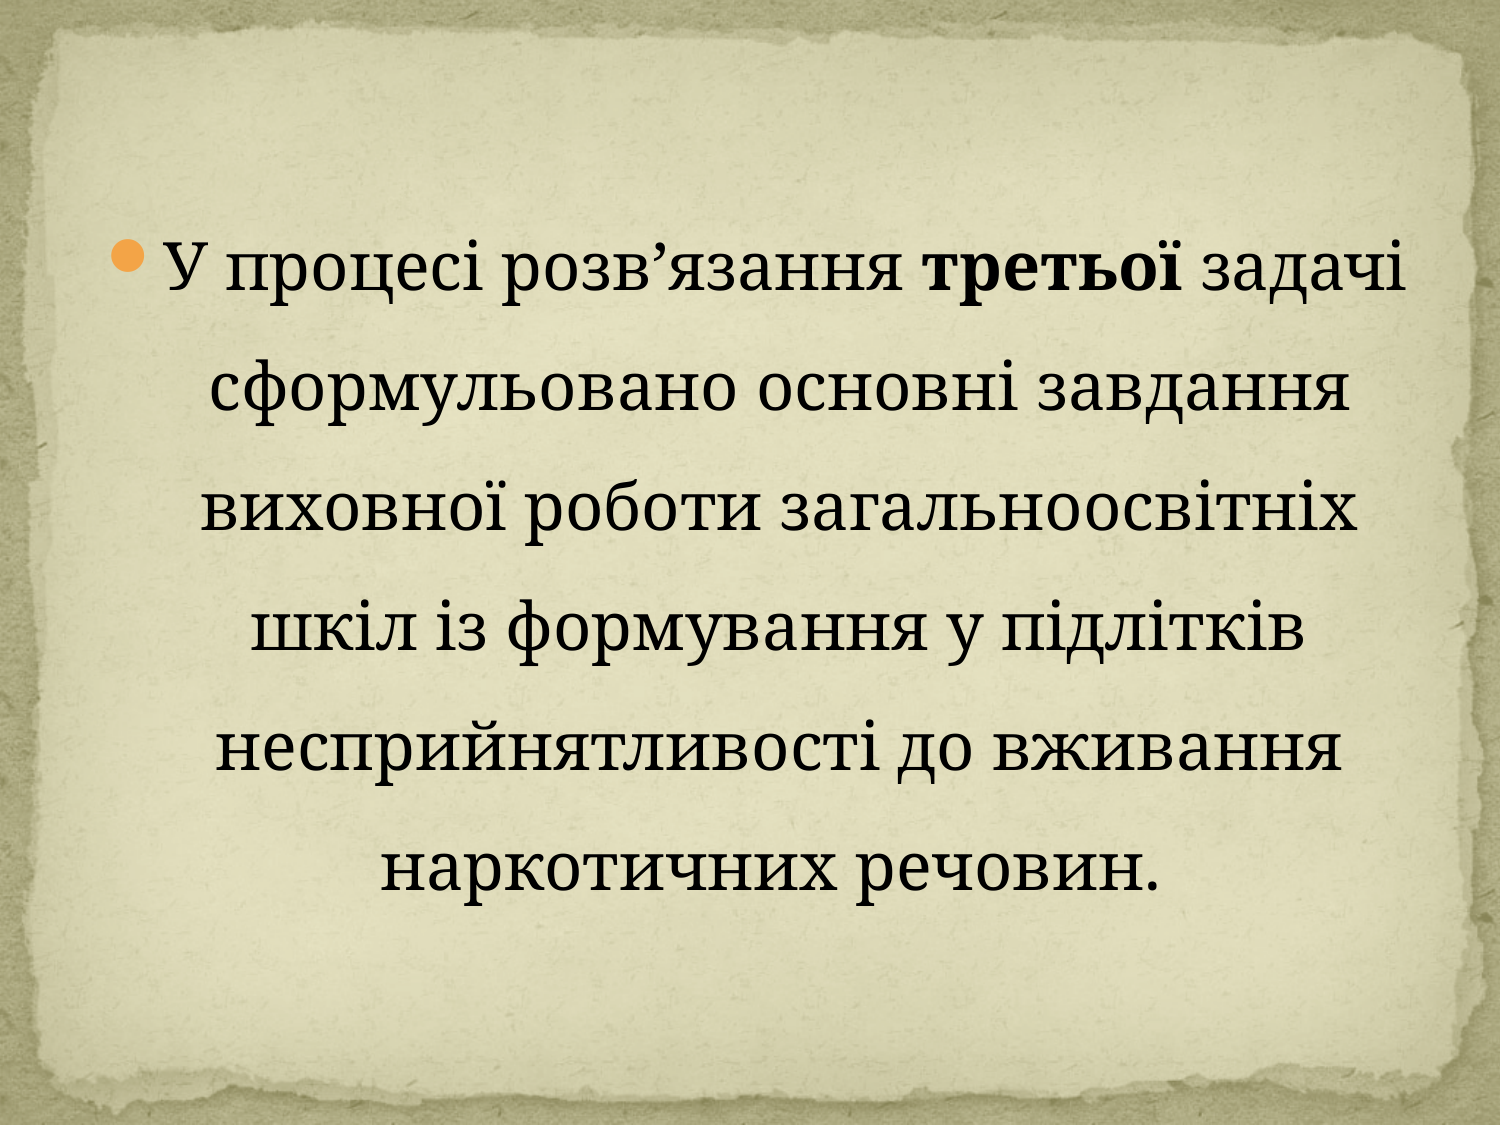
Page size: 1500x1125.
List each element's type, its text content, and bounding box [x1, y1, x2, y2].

list У процесі розв’язання третьої задачі сформульовано основні завдання виховної роботи загальноосвітніх шкіл із формування у підлітків несприйнятливості до вживання наркотичних речовин. [82, 175, 1432, 919]
